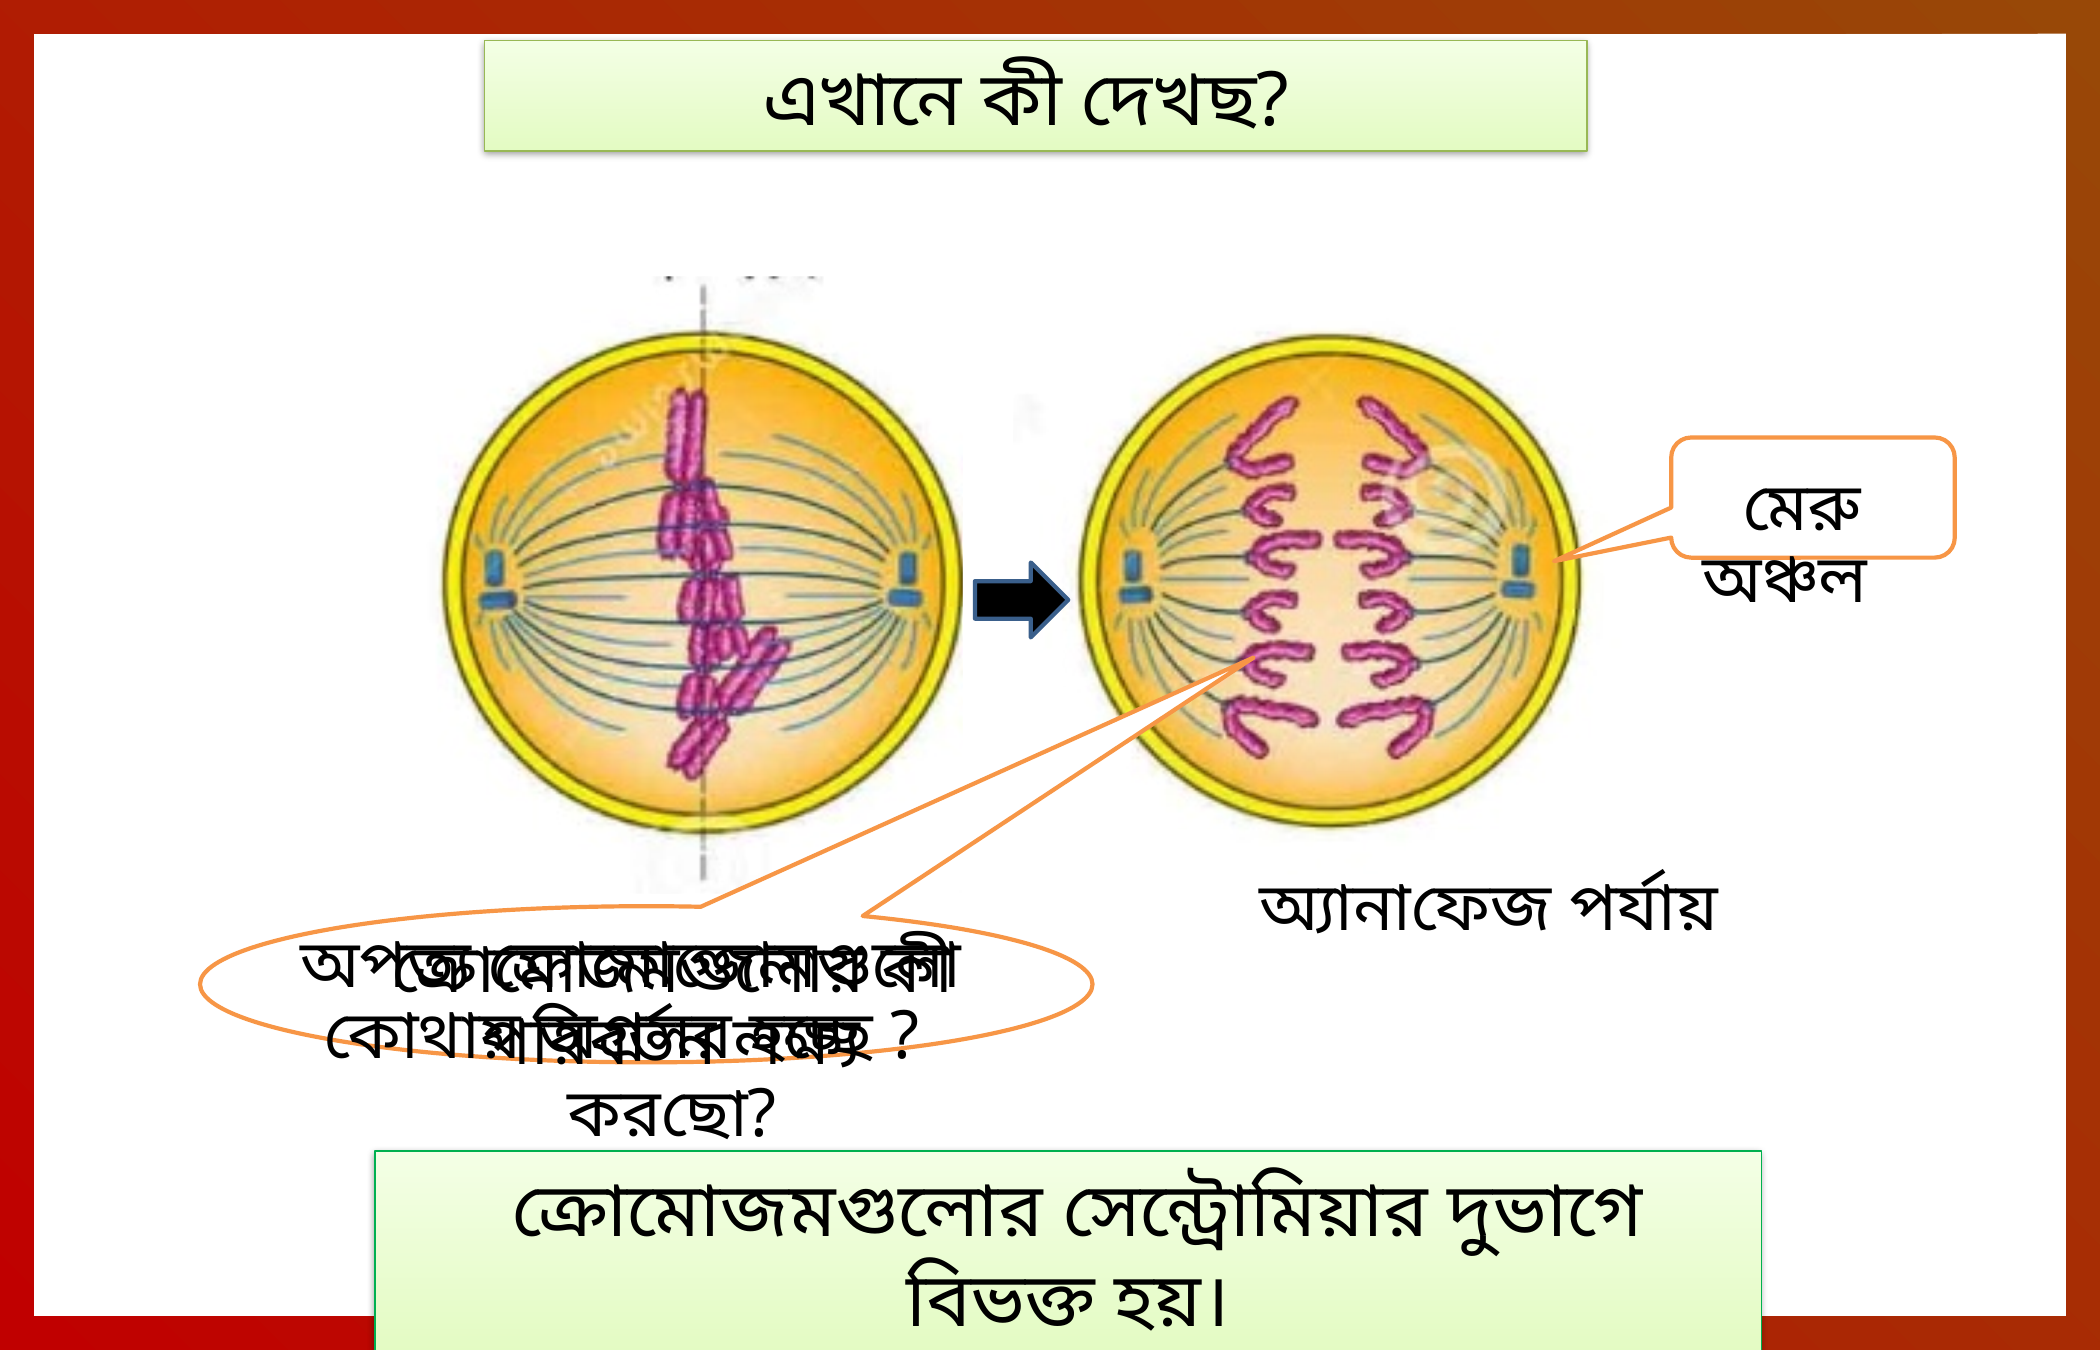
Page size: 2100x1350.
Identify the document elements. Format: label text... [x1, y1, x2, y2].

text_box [1649, 437, 1955, 558]
picture [334, 274, 963, 895]
text_box [1012, 937, 1095, 1032]
text_box [197, 946, 249, 1023]
text_box এখানে কী দেখছ? [484, 40, 1588, 152]
text_box ক্রোমোজমগুলোর কী পরিবর্তন লক্ষ্য করছো? [362, 1084, 983, 1162]
text_box অ্যানাফেজ পর্যায় [1200, 862, 1778, 955]
text_box অপত্য ক্রোমোজোমগুলো কোথায় অগ্রসর হচ্ছে ? [249, 919, 1012, 1084]
text_box [966, 766, 1007, 851]
text_box ক্রোমোজমগুলোর সেন্ট্রোমিয়ার দুভাগে বিভক্ত হয়। [374, 1150, 1762, 1350]
picture [1012, 294, 1638, 876]
text_box [972, 579, 1007, 621]
text_box [383, 903, 909, 919]
